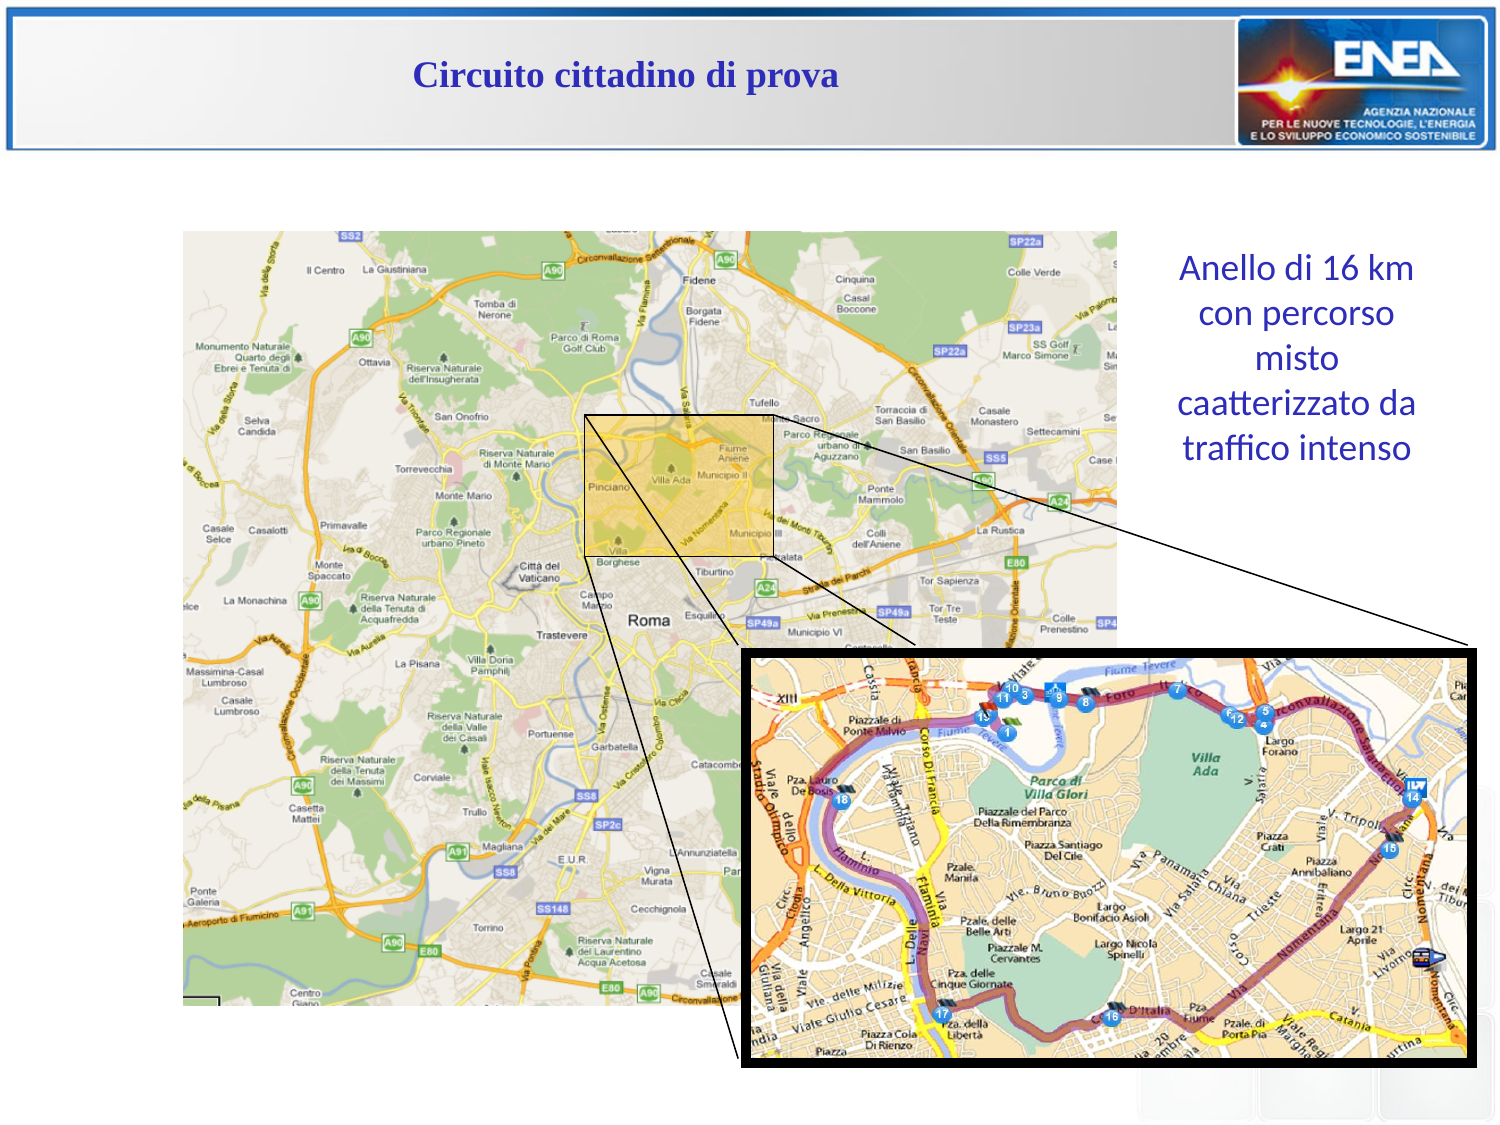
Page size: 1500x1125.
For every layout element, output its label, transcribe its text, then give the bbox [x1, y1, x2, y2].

text_box Circuito cittadino di prova [53, 42, 1199, 98]
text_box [584, 414, 739, 646]
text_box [773, 414, 1468, 646]
text_box Anello di 16 km con percorso misto caatterizzato da traffico intenso [1151, 235, 1443, 413]
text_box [773, 556, 916, 646]
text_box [584, 652, 739, 1059]
picture [0, 0, 1500, 1125]
